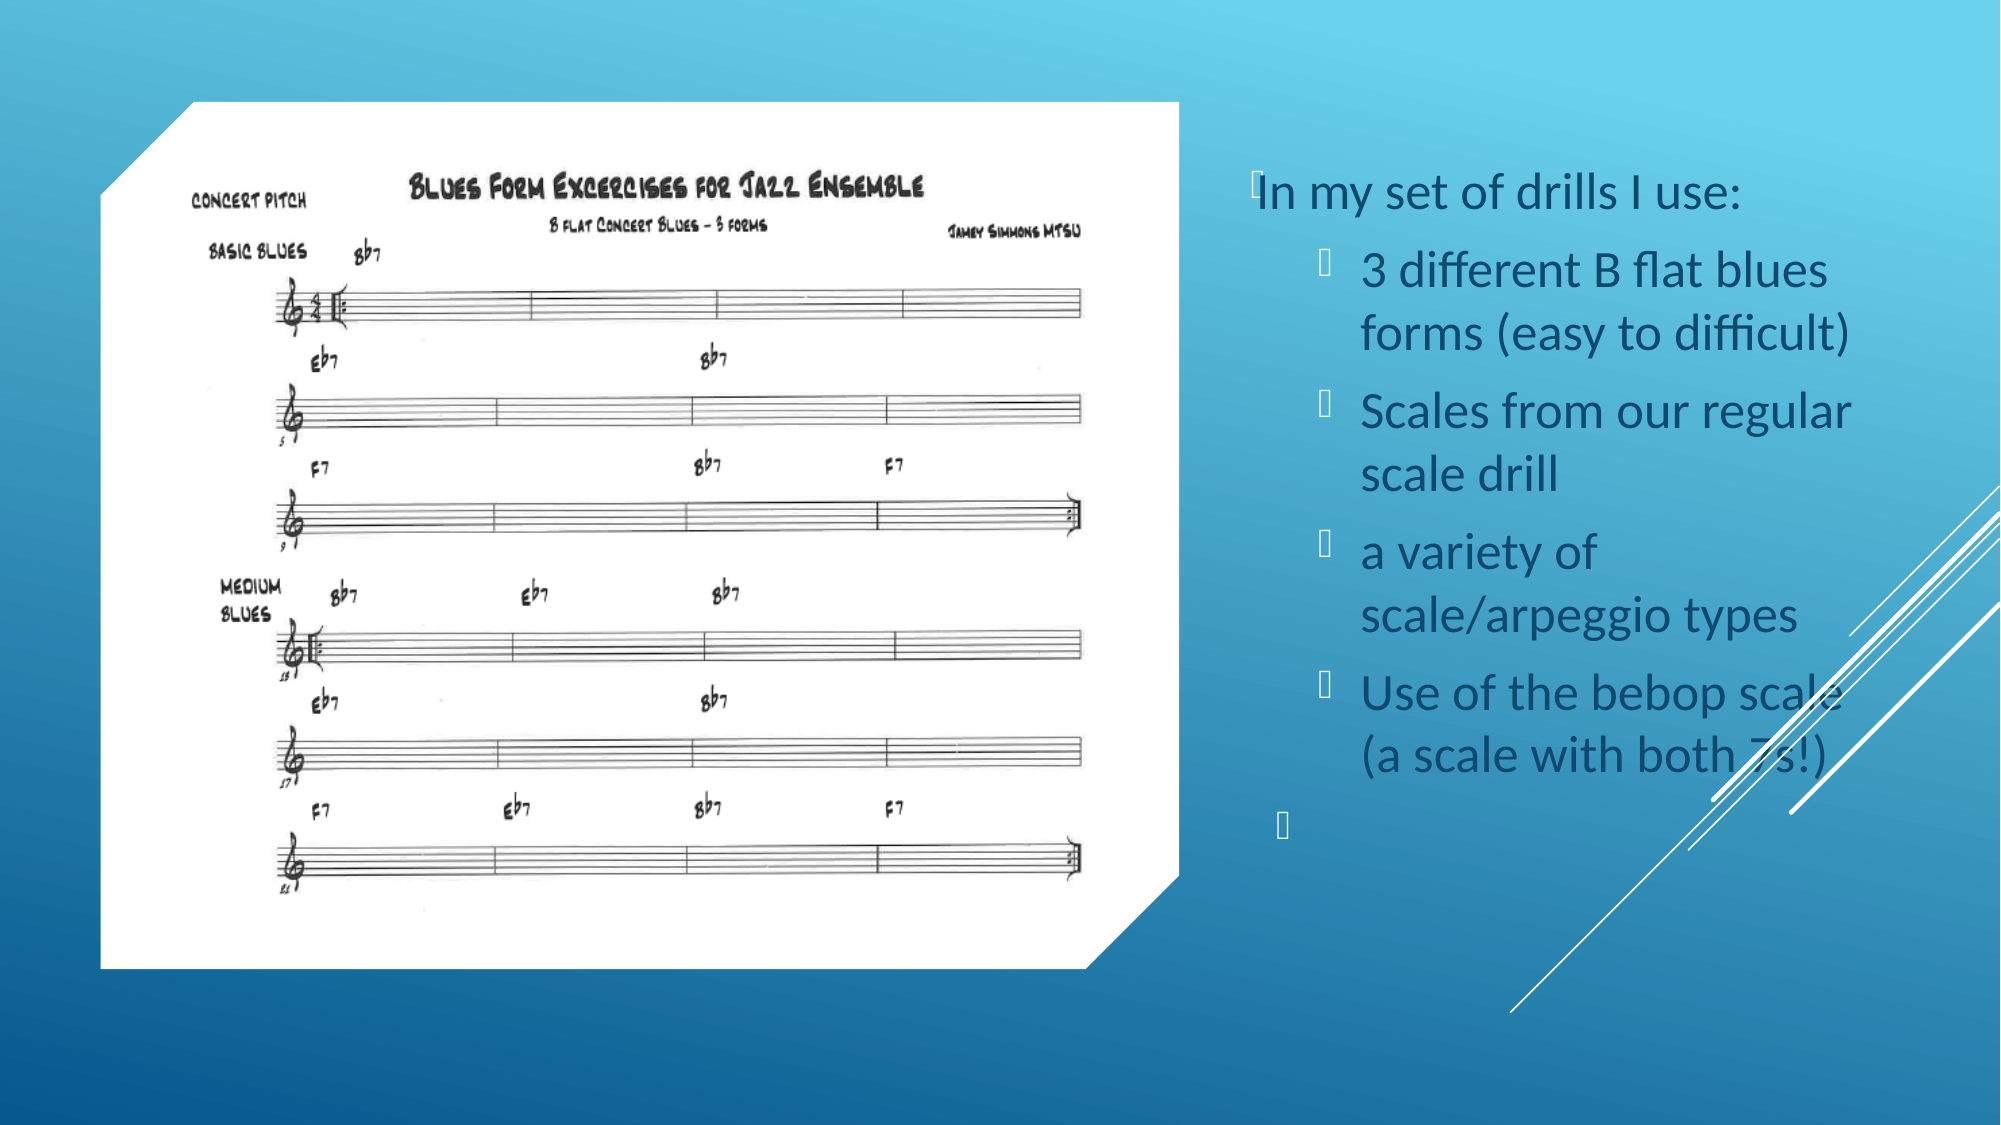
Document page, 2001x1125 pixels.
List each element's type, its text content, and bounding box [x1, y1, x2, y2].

text_box [99, 100, 1181, 971]
text_box [0, 0, 2000, 1125]
picture [172, 136, 1113, 934]
text_box In my set of drills I use: 3 different B flat blues forms (easy to difficult) Scales from our regular scale drill a variety of scale/arpeggio types Use of the bebop scale (a scale with both 7s!) [1235, 149, 1885, 987]
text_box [1510, 485, 2000, 1013]
